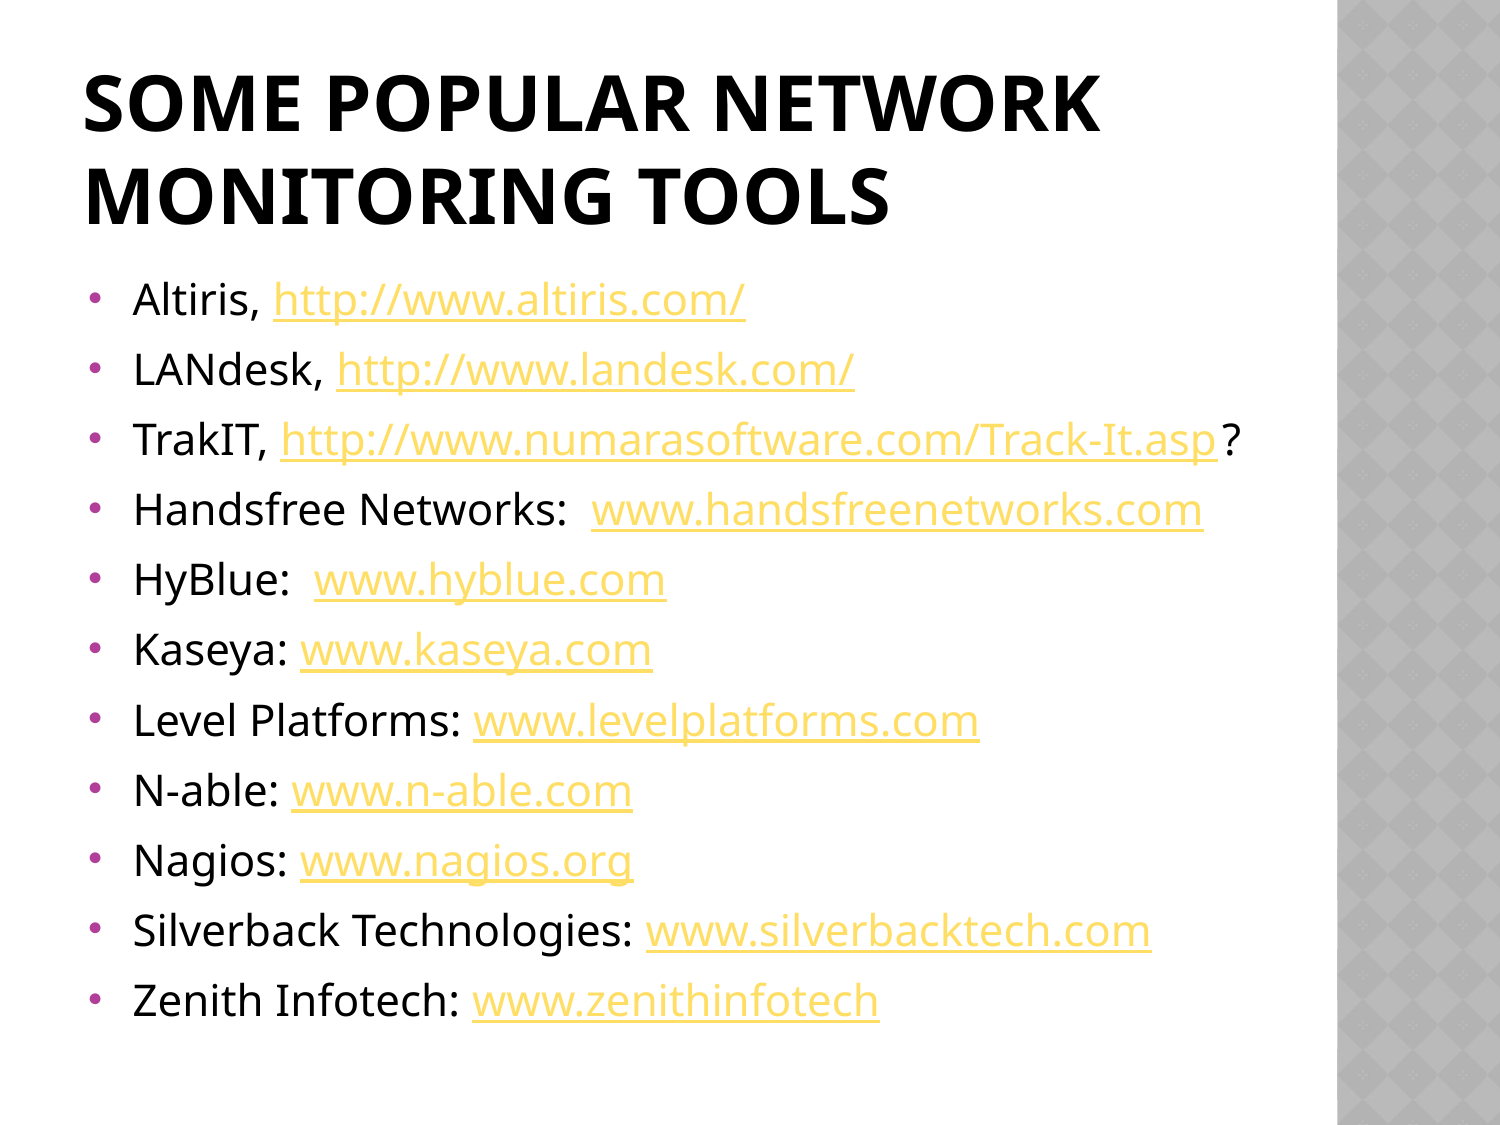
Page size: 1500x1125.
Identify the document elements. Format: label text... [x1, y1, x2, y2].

list Altiris, http://www.altiris.com/ LANdesk, http://www.landesk.com/ TrakIT, http://www.numarasoftware.com/Track-It.asp? Handsfree Networks: www.handsfreenetworks.com HyBlue: www.hyblue.com Kaseya: www.kaseya.com Level Platforms: www.levelplatforms.com N-able: www.n-able.com Nagios: www.nagios.org Silverback Technologies: www.silverbacktech.com Zenith Infotech: www.zenithinfotech [75, 264, 1263, 1059]
title Some Popular Network Monitoring Tools [75, 52, 1263, 240]
